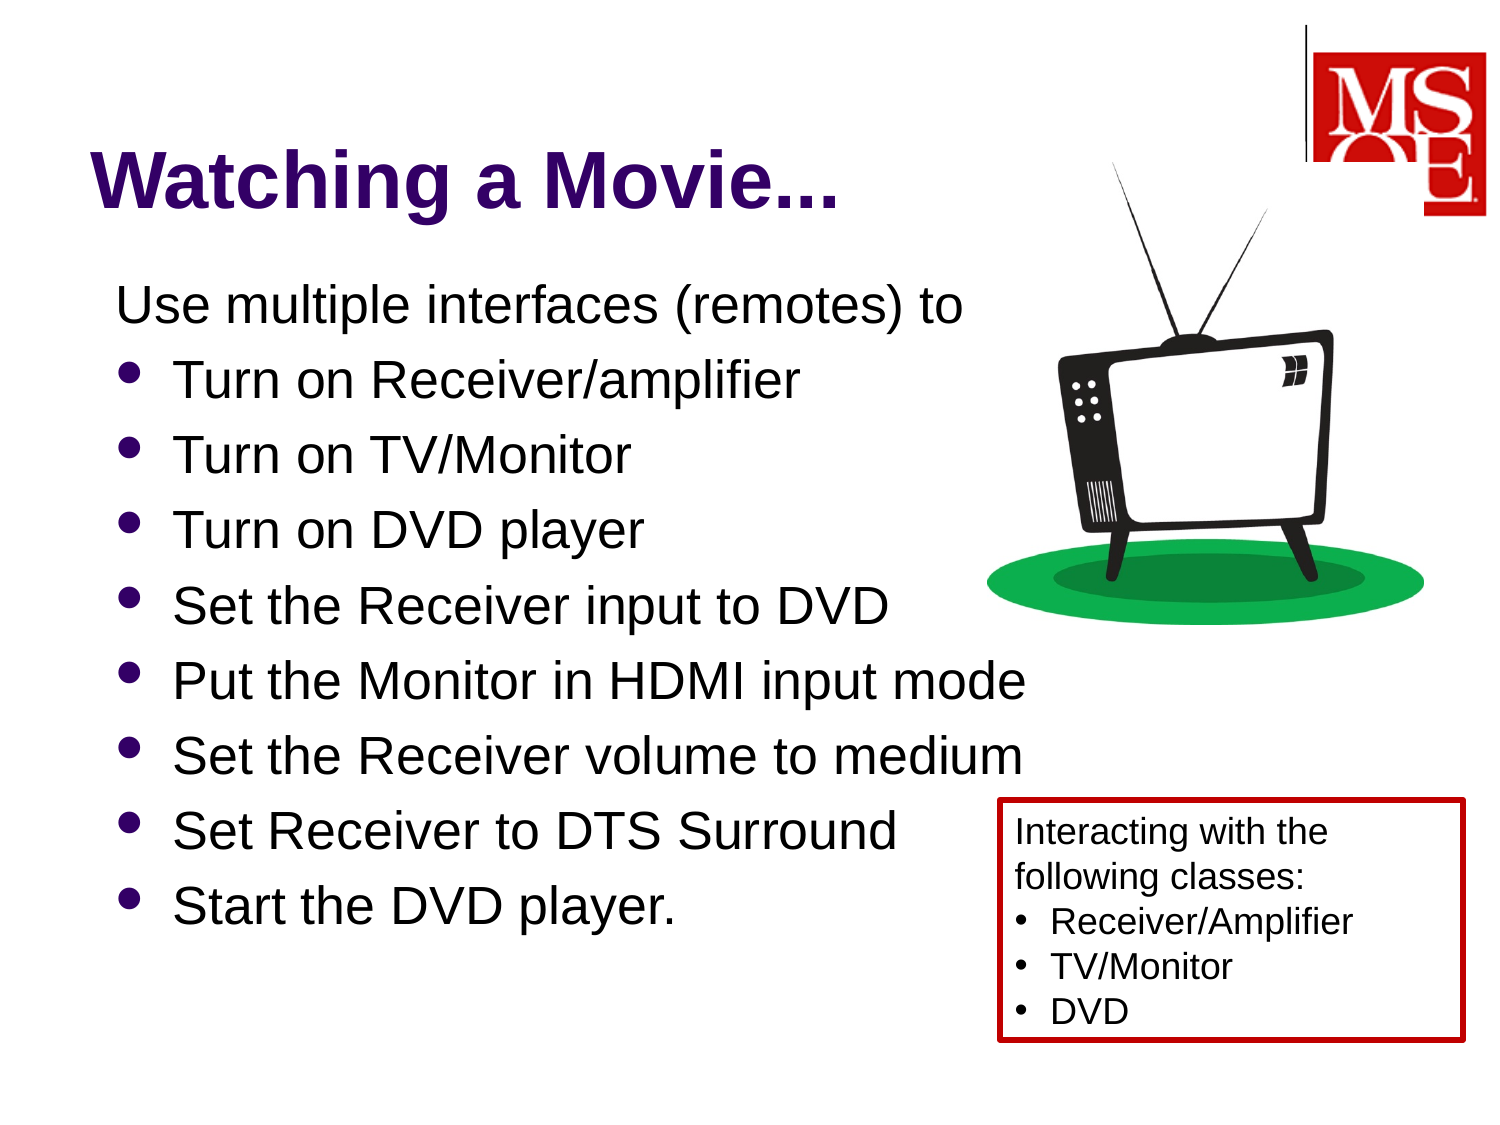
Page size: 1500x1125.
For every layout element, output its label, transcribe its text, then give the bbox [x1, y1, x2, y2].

picture [987, 37, 1488, 626]
title Watching a Movie... [74, 19, 1313, 233]
list Use multiple interfaces (remotes) to Turn on Receiver/amplifier Turn on TV/Monitor Turn on DVD player Set the Receiver input to DVD Put the Monitor in HDMI input mode Set the Receiver volume to medium Set Receiver to DTS Surround Start the DVD player. [100, 262, 1051, 1001]
text_box Interacting with the following classes: Receiver/Amplifier TV/Monitor DVD [999, 799, 1463, 1040]
